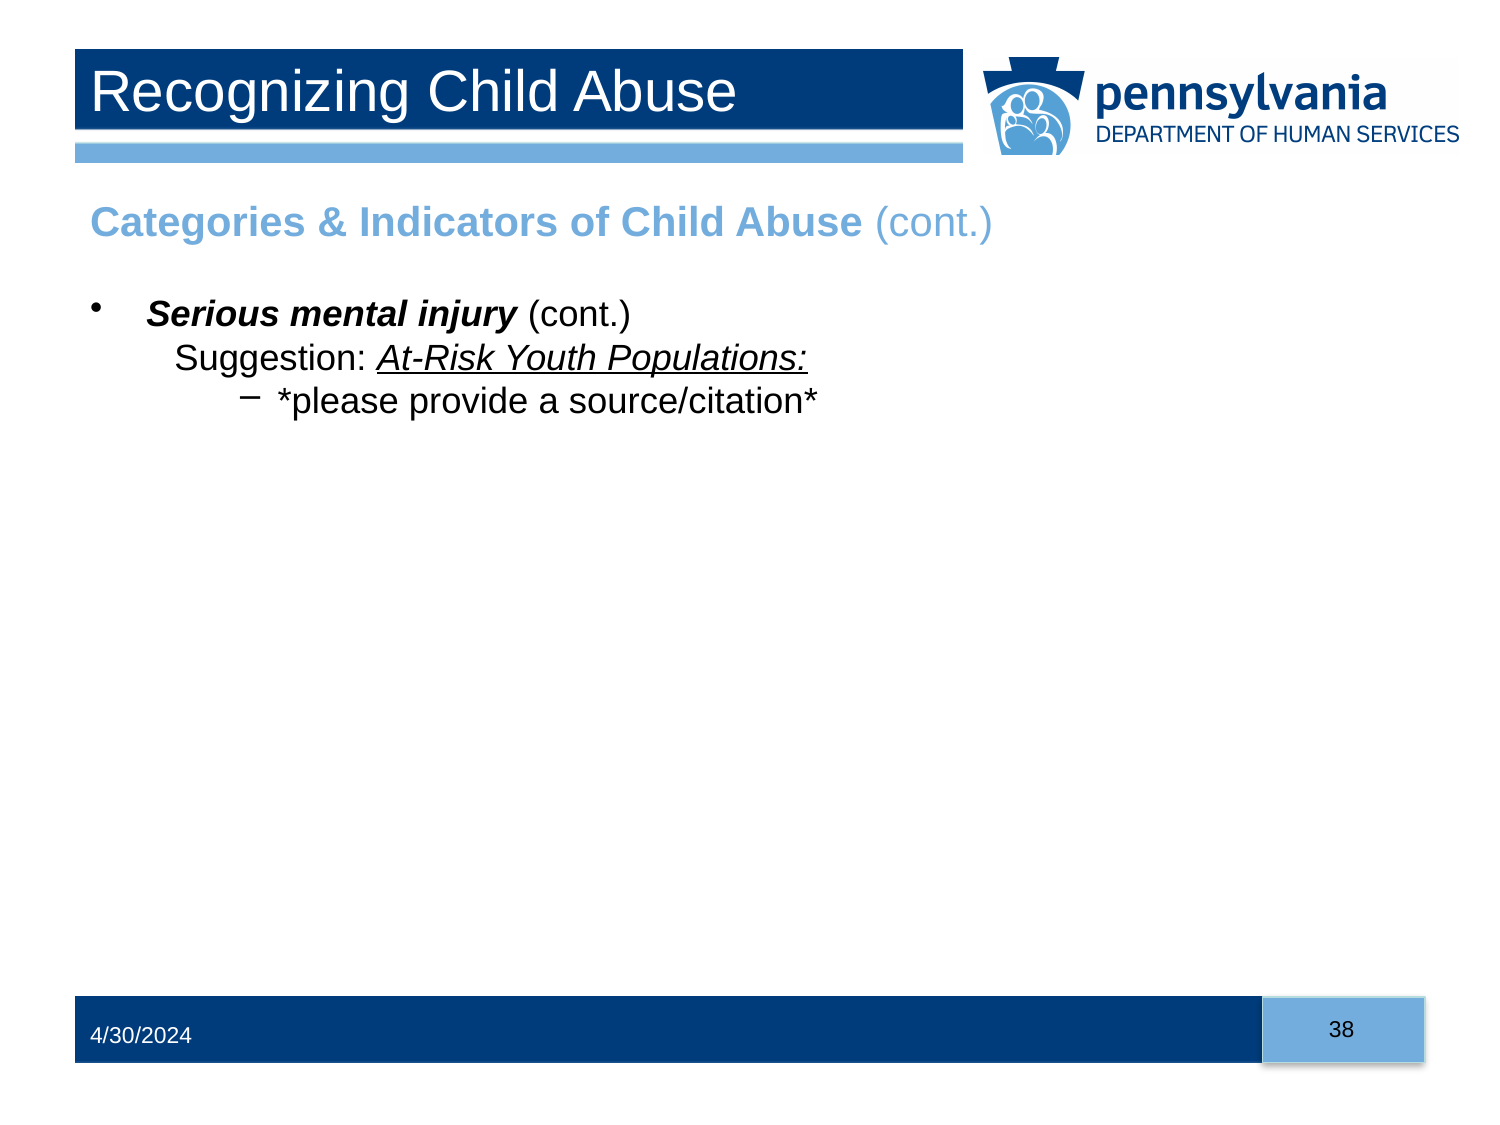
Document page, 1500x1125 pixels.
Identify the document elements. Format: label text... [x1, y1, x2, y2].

list Categories & Indicators of Child Abuse (cont.) Serious mental injury (cont.) Suggestion: At-Risk Youth Populations: *please provide a source/citation* [75, 187, 1413, 975]
title Recognizing Child Abuse [75, 50, 963, 125]
picture [75, 125, 963, 163]
picture [75, 996, 1262, 1063]
picture [983, 57, 1459, 155]
slide_number 38 [1262, 998, 1421, 1059]
